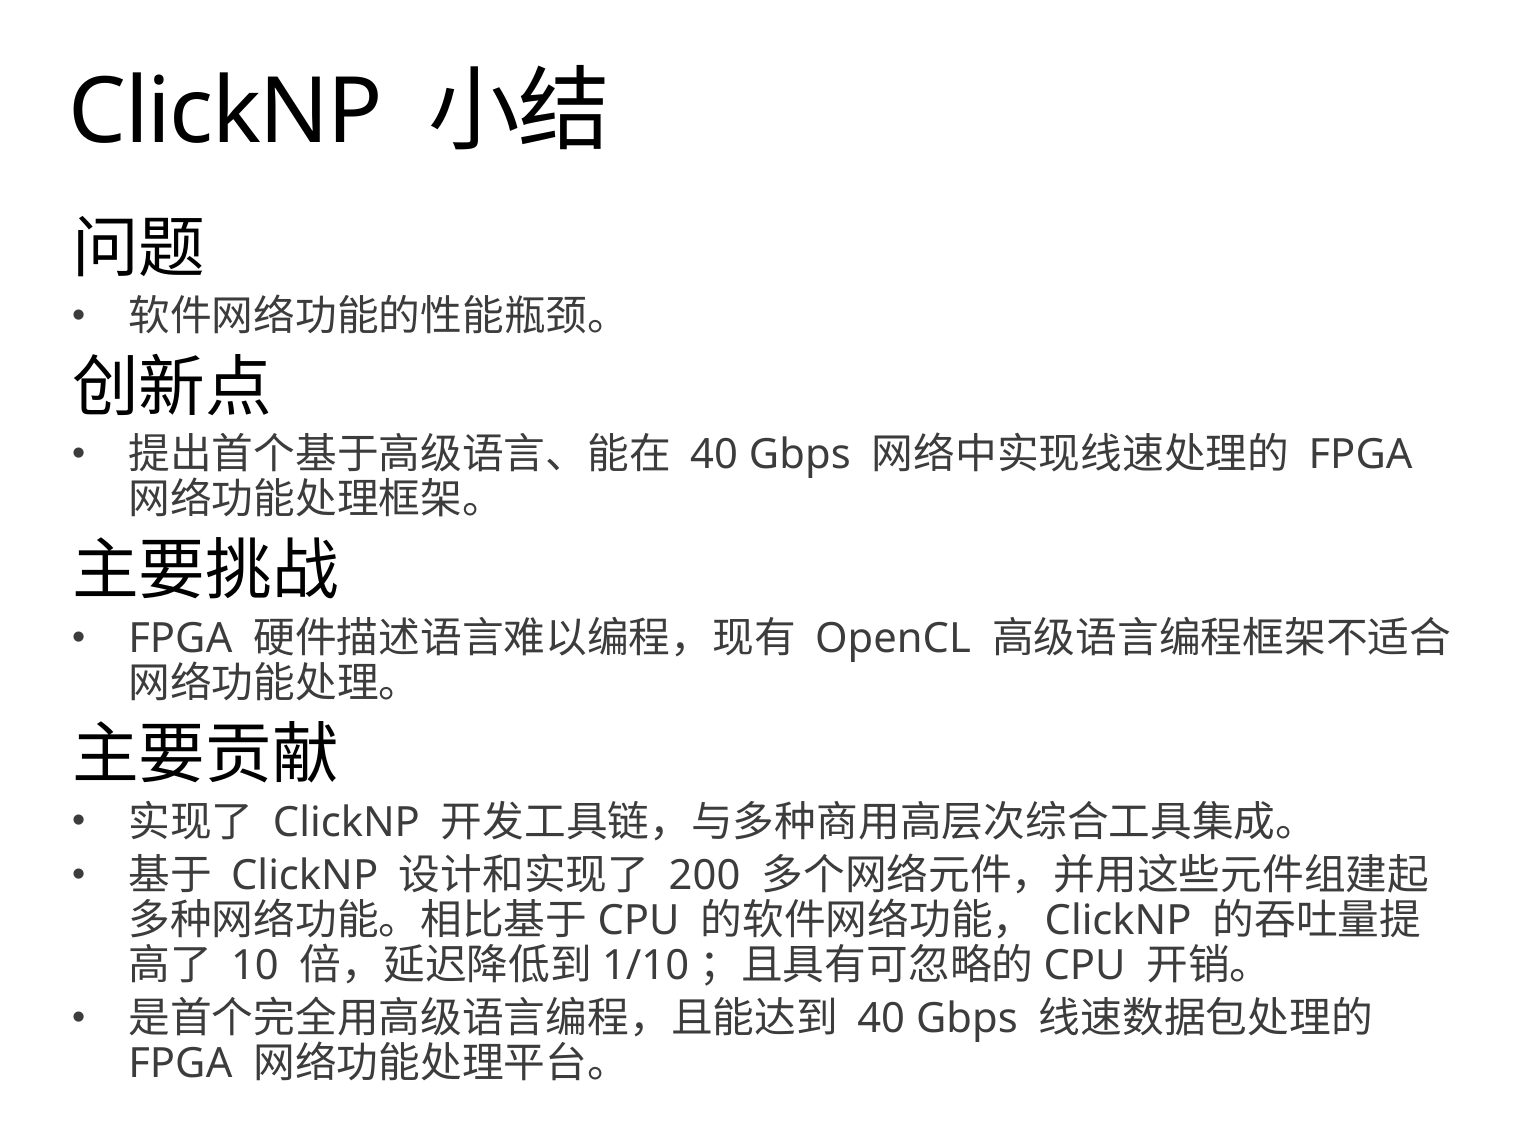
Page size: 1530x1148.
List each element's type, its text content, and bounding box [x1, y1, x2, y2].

list 问题 软件网络功能的性能瓶颈。 创新点 提出首个基于高级语言、能在 40 Gbps 网络中实现线速处理的 FPGA 网络功能处理框架。 主要挑战 FPGA 硬件描述语言难以编程，现有 OpenCL 高级语言编程框架不适合网络功能处理。 主要贡献 实现了 ClickNP 开发工具链，与多种商用高层次综合工具集成。 基于 ClickNP 设计和实现了 200 多个网络元件，并用这些元件组建起多种网络功能。相比基于CPU 的软件网络功能，ClickNP 的吞吐量提高了 10 倍，延迟降低到1/10；且具有可忽略的CPU 开销。 是首个完全用高级语言编程，且能达到 40 Gbps 线速数据包处理的 FPGA 网络功能处理平台。 [45, 199, 1485, 1148]
title ClickNP 小结 [45, 48, 1485, 199]
